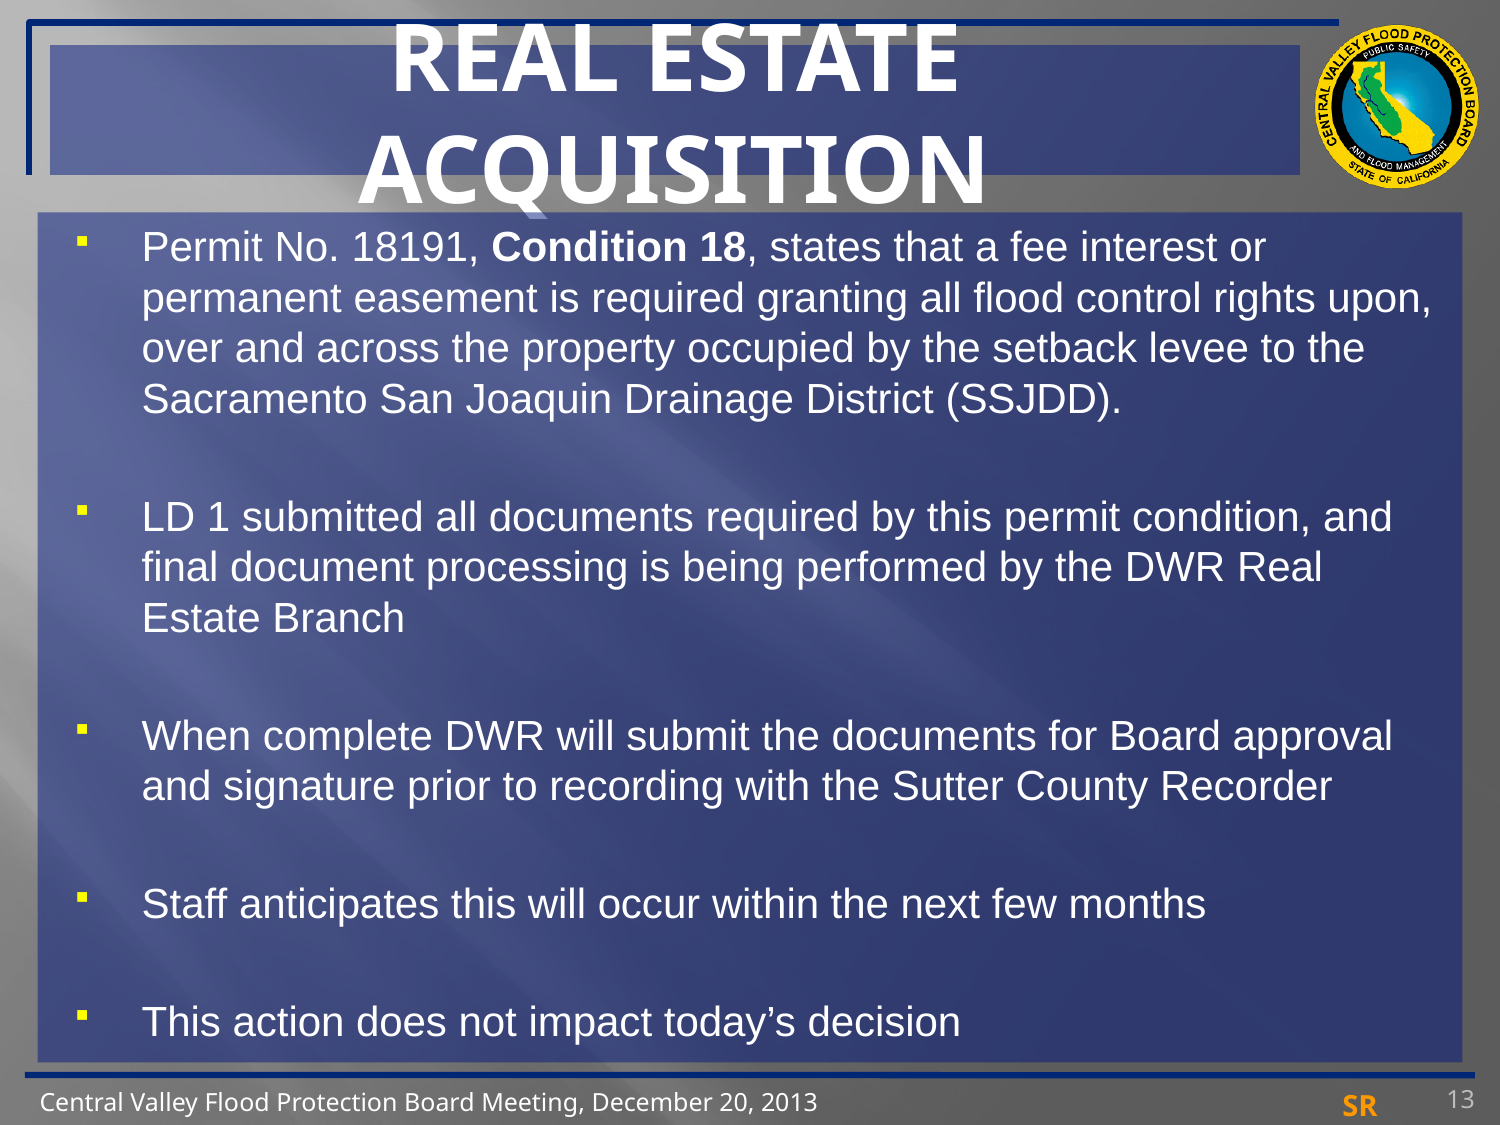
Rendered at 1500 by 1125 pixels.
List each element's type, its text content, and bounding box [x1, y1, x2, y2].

slide_number 13 [1400, 1074, 1475, 1125]
picture [1312, 24, 1481, 192]
title REAL ESTATE ACQUISITION [50, 45, 1300, 175]
list Permit No. 18191, Condition 18, states that a fee interest or permanent easement is required granting all flood control rights upon, over and across the property occupied by the setback levee to the Sacramento San Joaquin Drainage District (SSJDD). LD 1 submitted all documents required by this permit condition, and final document processing is being performed by the DWR Real Estate Branch When complete DWR will submit the documents for Board approval and signature prior to recording with the Sutter County Recorder Staff anticipates this will occur within the next few months This action does not impact today’s decision [37, 212, 1463, 1063]
